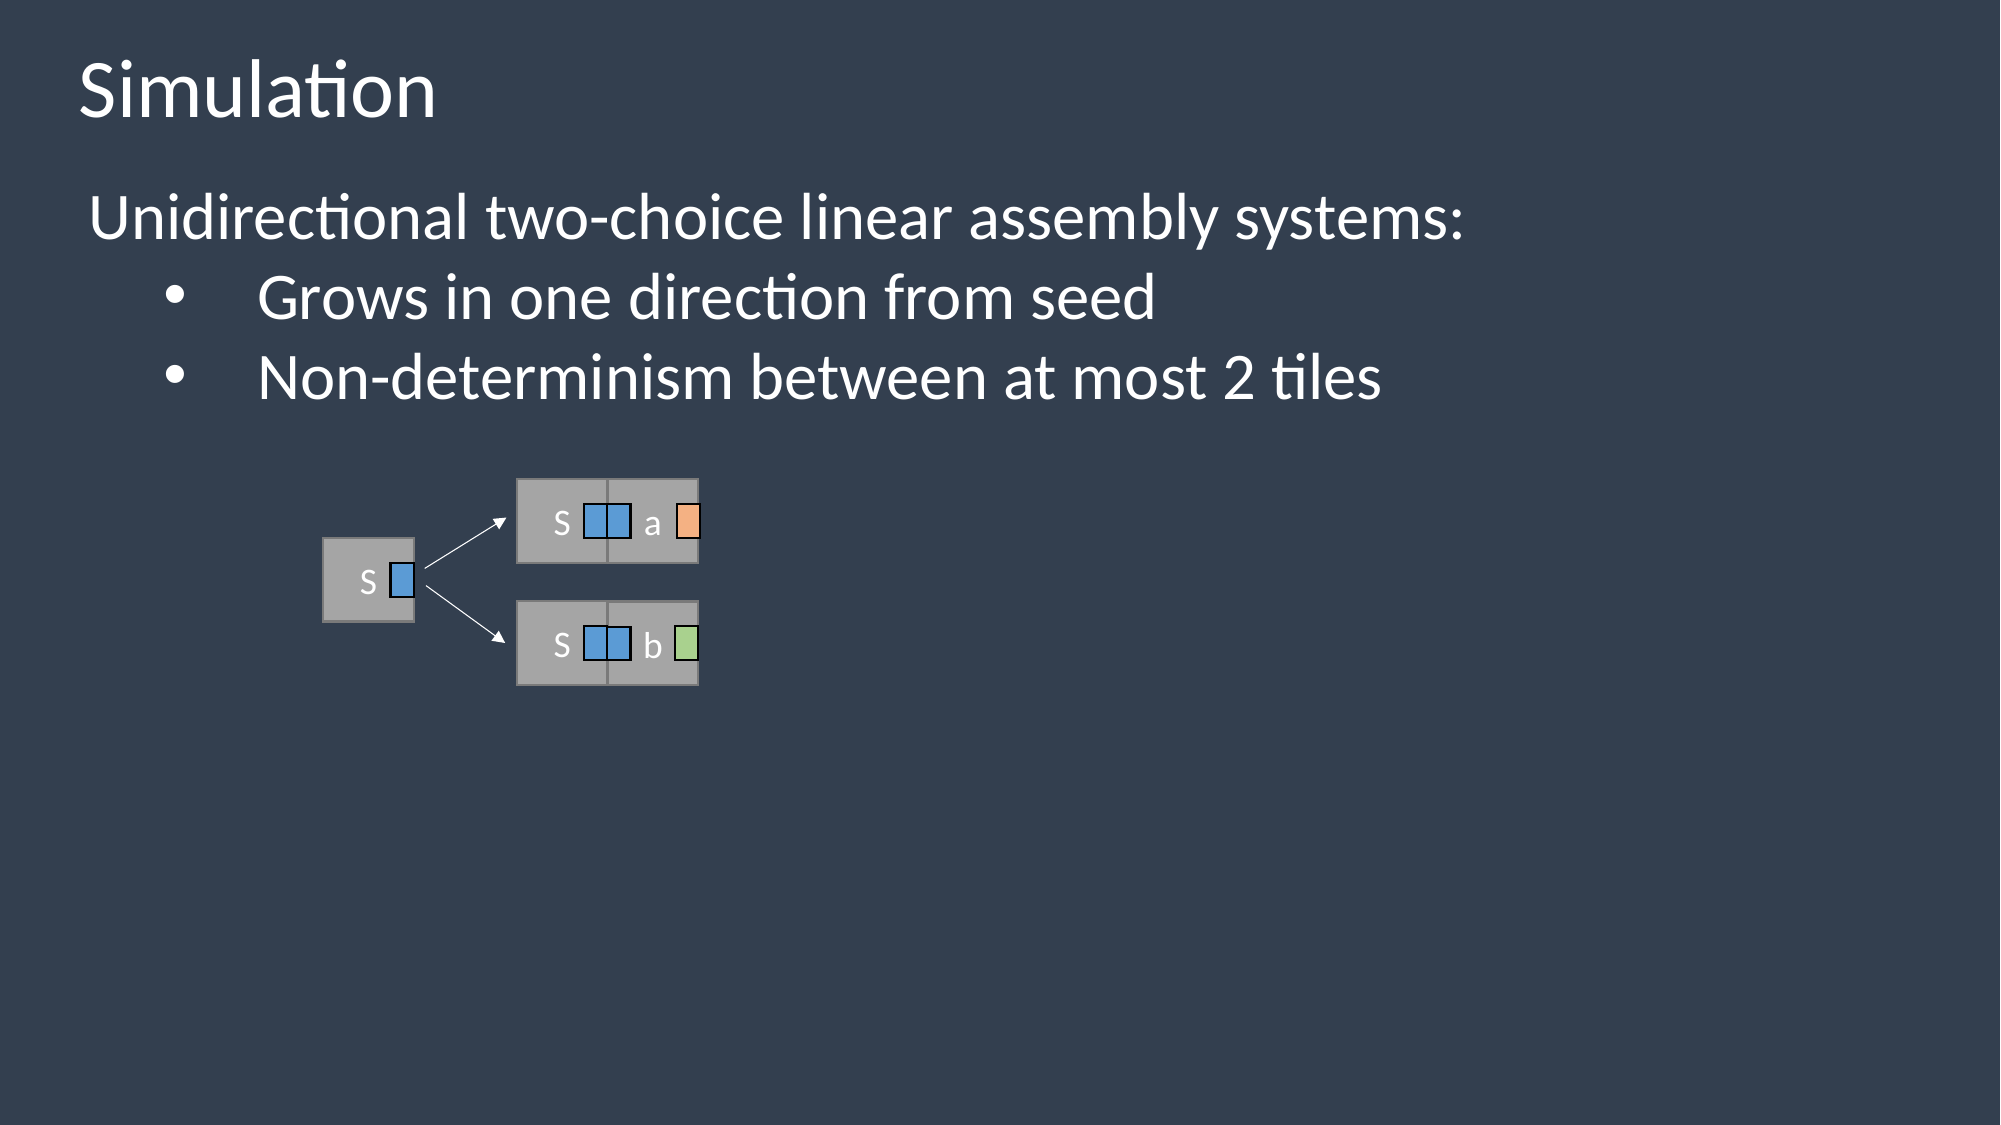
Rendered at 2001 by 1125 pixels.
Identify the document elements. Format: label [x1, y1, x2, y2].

text_box [64, 26, 454, 141]
text_box [516, 600, 699, 686]
text_box [425, 585, 506, 643]
text_box [424, 517, 507, 569]
text_box [516, 478, 701, 564]
text_box [73, 165, 1984, 421]
text_box [322, 537, 415, 623]
